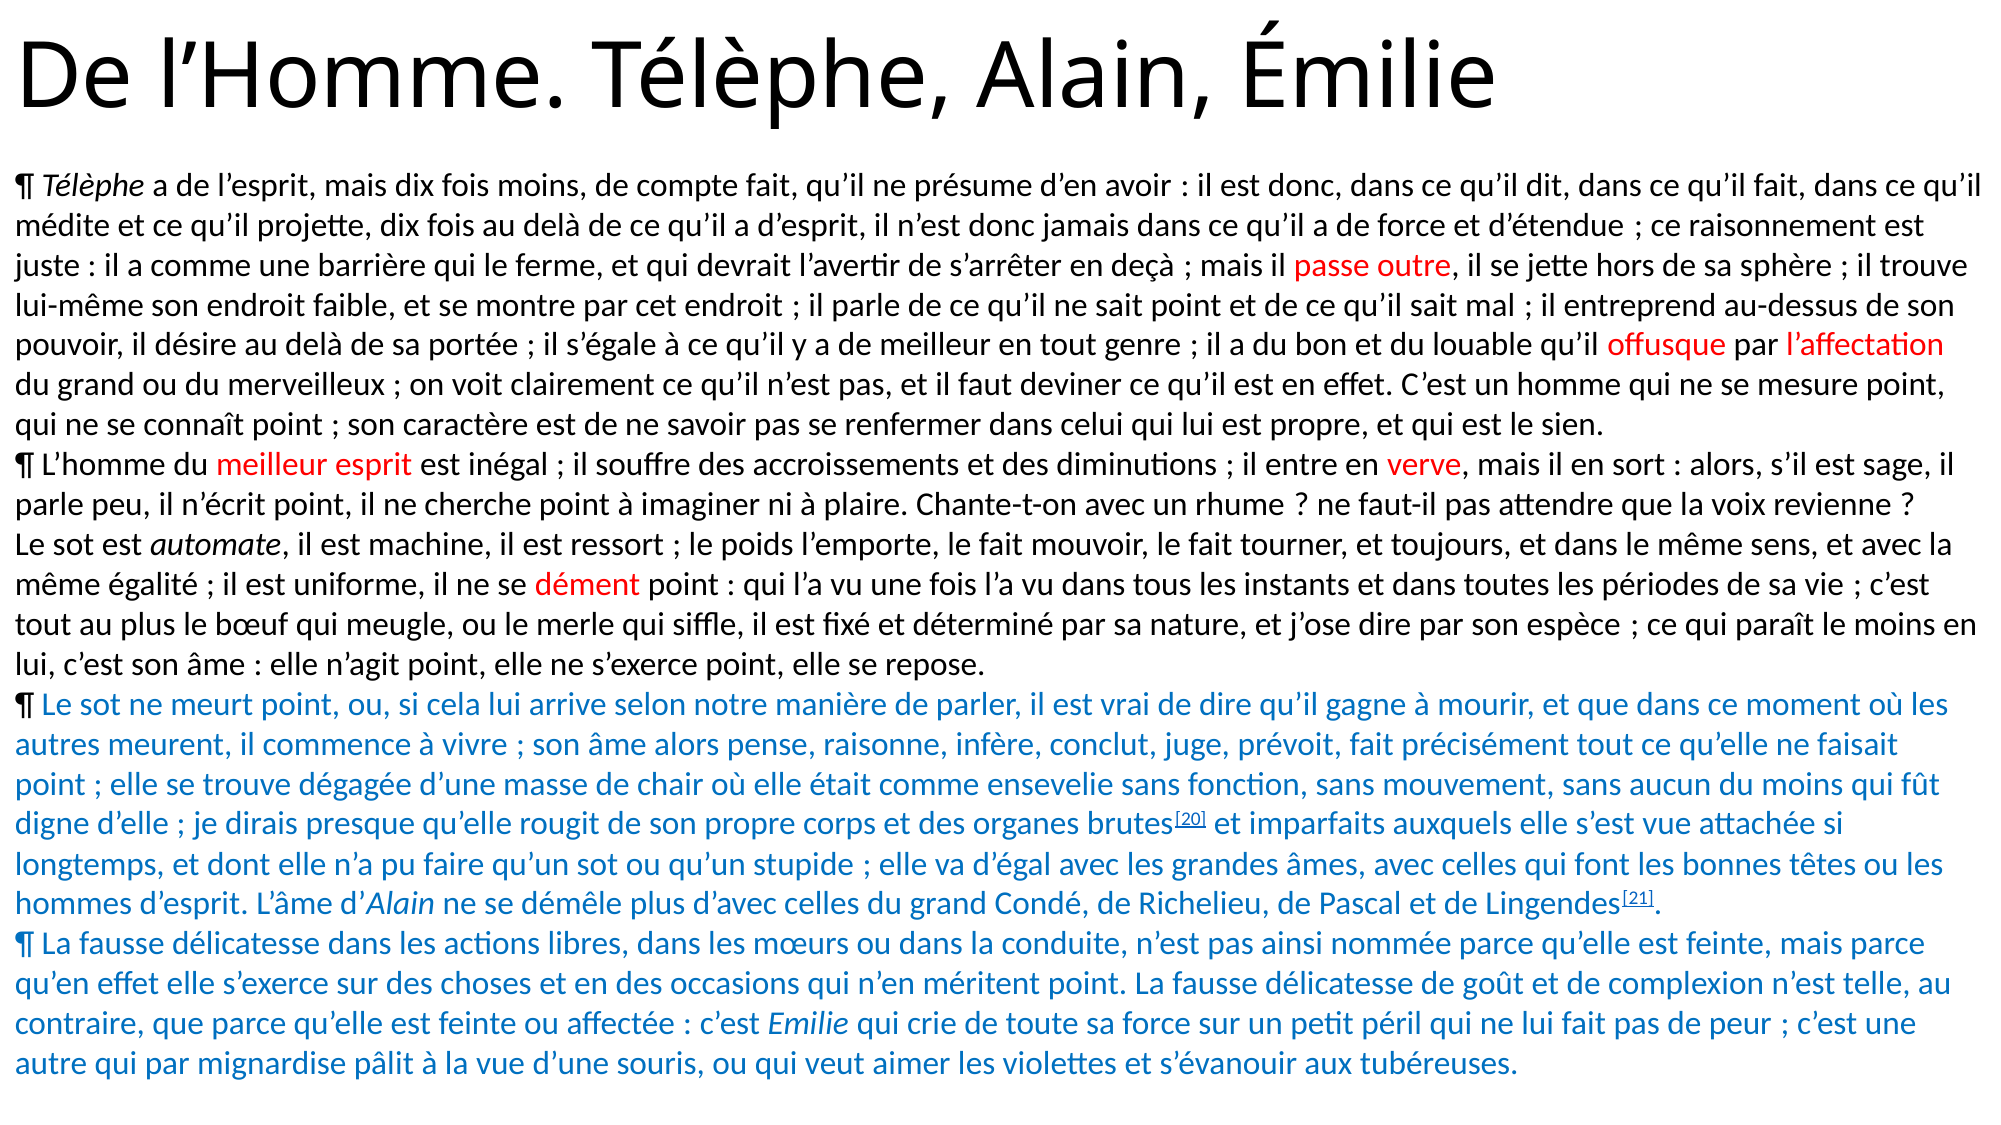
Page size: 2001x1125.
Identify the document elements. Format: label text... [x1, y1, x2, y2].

text_box ¶ Télèphe a de l’esprit, mais dix fois moins, de compte fait, qu’il ne présume d’en avoir : il est donc, dans ce qu’il dit, dans ce qu’il fait, dans ce qu’il médite et ce qu’il projette, dix fois au delà de ce qu’il a d’esprit, il n’est donc jamais dans ce qu’il a de force et d’étendue ; ce raisonnement est juste : il a comme une barrière qui le ferme, et qui devrait l’avertir de s’arrêter en deçà ; mais il passe outre, il se jette hors de sa sphère ; il trouve lui-même son endroit faible, et se montre par cet endroit ; il parle de ce qu’il ne sait point et de ce qu’il sait mal ; il entreprend au-dessus de son pouvoir, il désire au delà de sa portée ; il s’égale à ce qu’il y a de meilleur en tout genre ; il a du bon et du louable qu’il offusque par l’affectation du grand ou du merveilleux ; on voit clairement ce qu’il n’est pas, et il faut deviner ce qu’il est en effet. C’est un homme qui ne se mesure point, qui ne se connaît point ; son caractère est de ne savoir pas se renfermer dans celui qui lui est propre, et qui est le sien. ¶ L’homme du meilleur esprit est inégal ; il souffre des accroissements et des diminutions ; il entre en verve, mais il en sort : alors, s’il est sage, il parle peu, il n’écrit point, il ne cherche point à imaginer ni à plaire. Chante-t-on avec un rhume ? ne faut-il pas attendre que la voix revienne ? Le sot est automate, il est machine, il est ressort ; le poids l’emporte, le fait mouvoir, le fait tourner, et toujours, et dans le même sens, et avec la même égalité ; il est uniforme, il ne se dément point : qui l’a vu une fois l’a vu dans tous les instants et dans toutes les périodes de sa vie ; c’est tout au plus le bœuf qui meugle, ou le merle qui siffle, il est fixé et déterminé par sa nature, et j’ose dire par son espèce ; ce qui paraît le moins en lui, c’est son âme : elle n’agit point, elle ne s’exerce point, elle se repose. ¶ Le sot ne meurt point, ou, si cela lui arrive selon notre manière de parler, il est vrai de dire qu’il gagne à mourir, et que dans ce moment où les autres meurent, il commence à vivre ; son âme alors pense, raisonne, infère, conclut, juge, prévoit, fait précisément tout ce qu’elle ne faisait point ; elle se trouve dégagée d’une masse de chair où elle était comme ensevelie sans fonction, sans mouvement, sans aucun du moins qui fût digne d’elle ; je dirais presque qu’elle rougit de son propre corps et des organes brutes[20] et imparfaits auxquels elle s’est vue attachée si longtemps, et dont elle n’a pu faire qu’un sot ou qu’un stupide ; elle va d’égal avec les grandes âmes, avec celles qui font les bonnes têtes ou les hommes d’esprit. L’âme d’Alain ne se démêle plus d’avec celles du grand Condé, de Richelieu, de Pascal et de Lingendes[21]. ¶ La fausse délicatesse dans les actions libres, dans les mœurs ou dans la conduite, n’est pas ainsi nommée parce qu’elle est feinte, mais parce qu’en effet elle s’exerce sur des choses et en des occasions qui n’en méritent point. La fausse délicatesse de goût et de complexion n’est telle, au contraire, que parce qu’elle est feinte ou affectée : c’est Emilie qui crie de toute sa force sur un petit péril qui ne lui fait pas de peur ; c’est une autre qui par mignardise pâlit à la vue d’une souris, ou qui veut aimer les violettes et s’évanouir aux tubéreuses. [0, 156, 2000, 1089]
title De l’Homme. Télèphe, Alain, Émilie [0, 0, 2000, 156]
